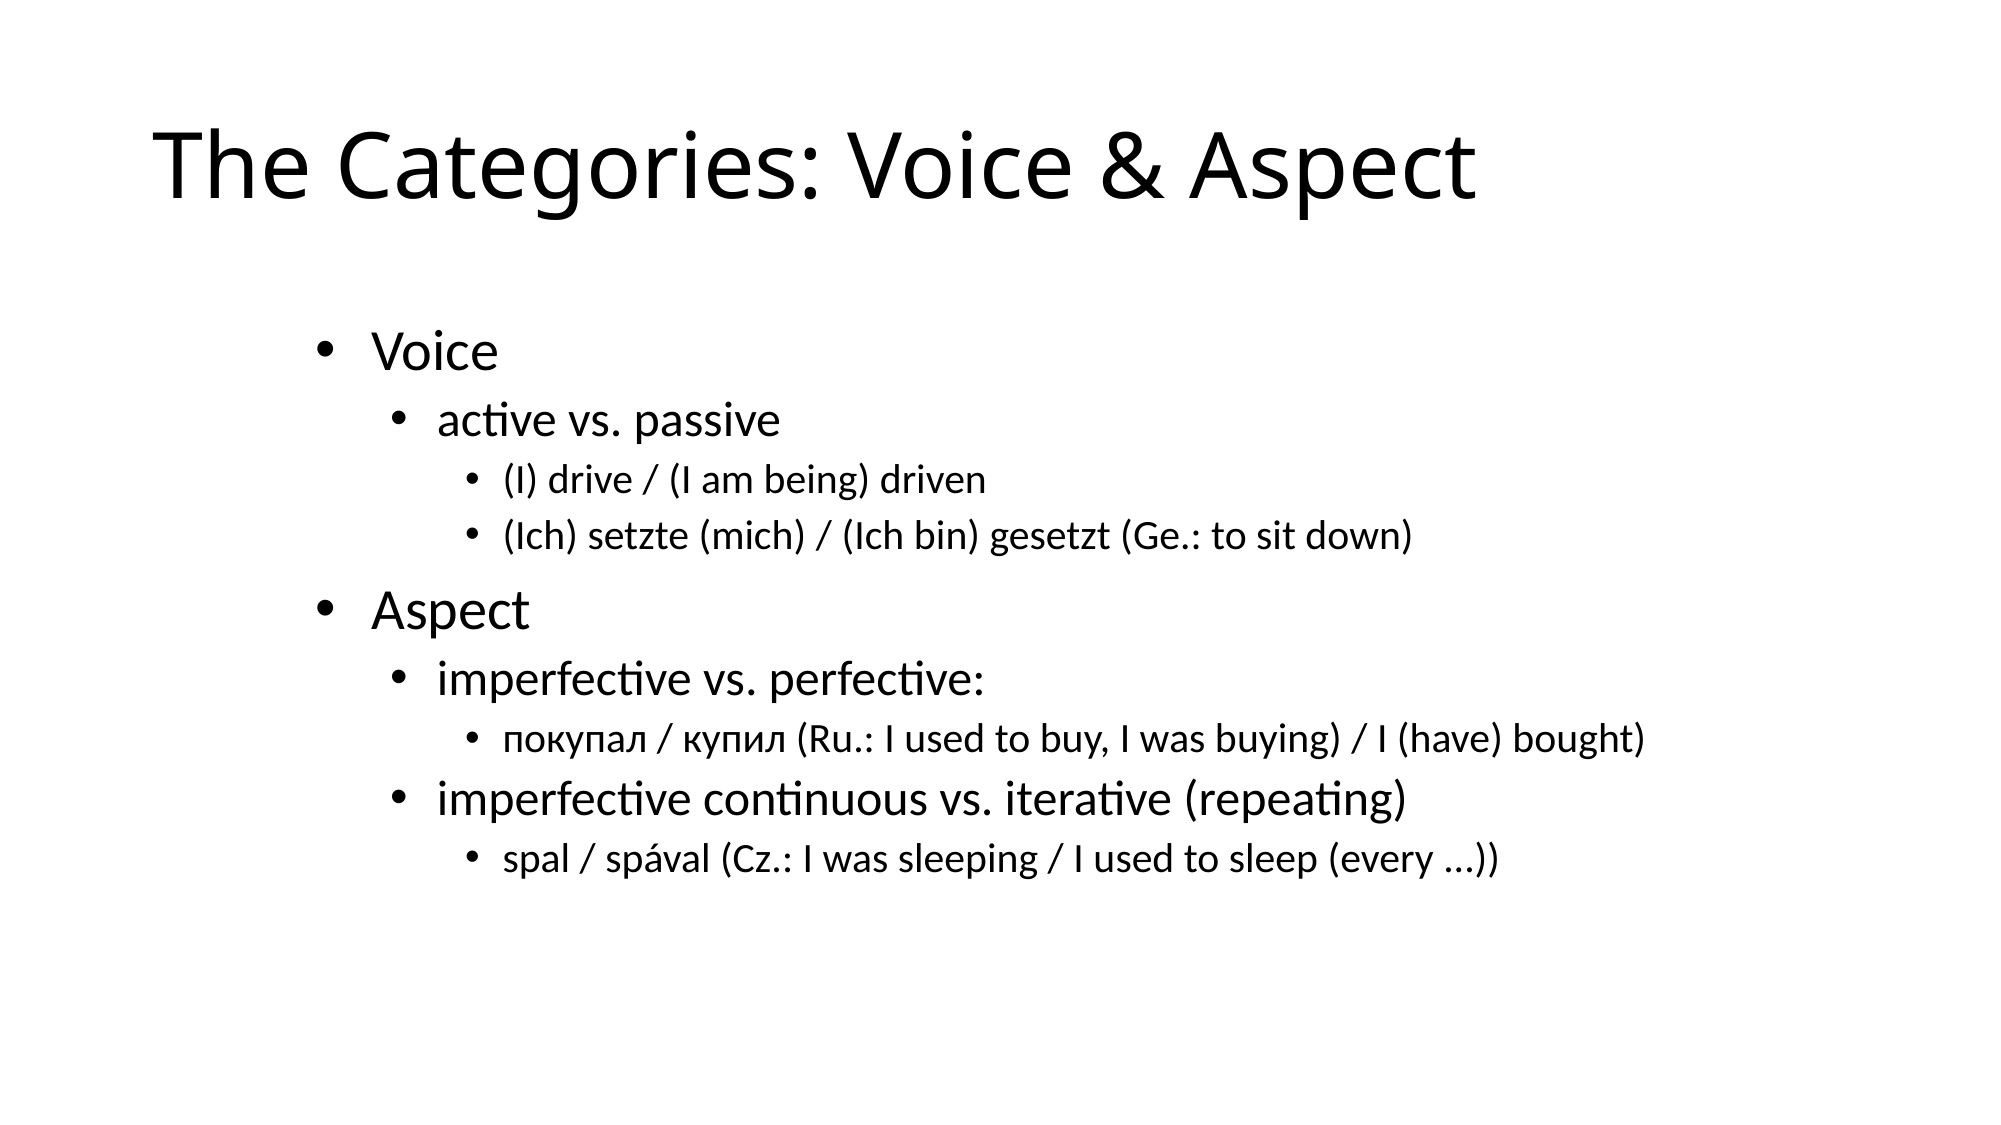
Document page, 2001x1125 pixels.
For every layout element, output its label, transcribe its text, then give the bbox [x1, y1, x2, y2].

list Voice active vs. passive (I) drive / (I am being) driven (Ich) setzte (mich) / (Ich bin) gesetzt (Ge.: to sit down) Aspect imperfective vs. perfective: пoкупал / купил (Ru.: I used to buy, I was buying) / I (have) bought) imperfective continuous vs. iterative (repeating) spal / spával (Cz.: I was sleeping / I used to sleep (every ...)) [300, 312, 1750, 988]
title The Categories: Voice & Aspect [137, 59, 1863, 278]
